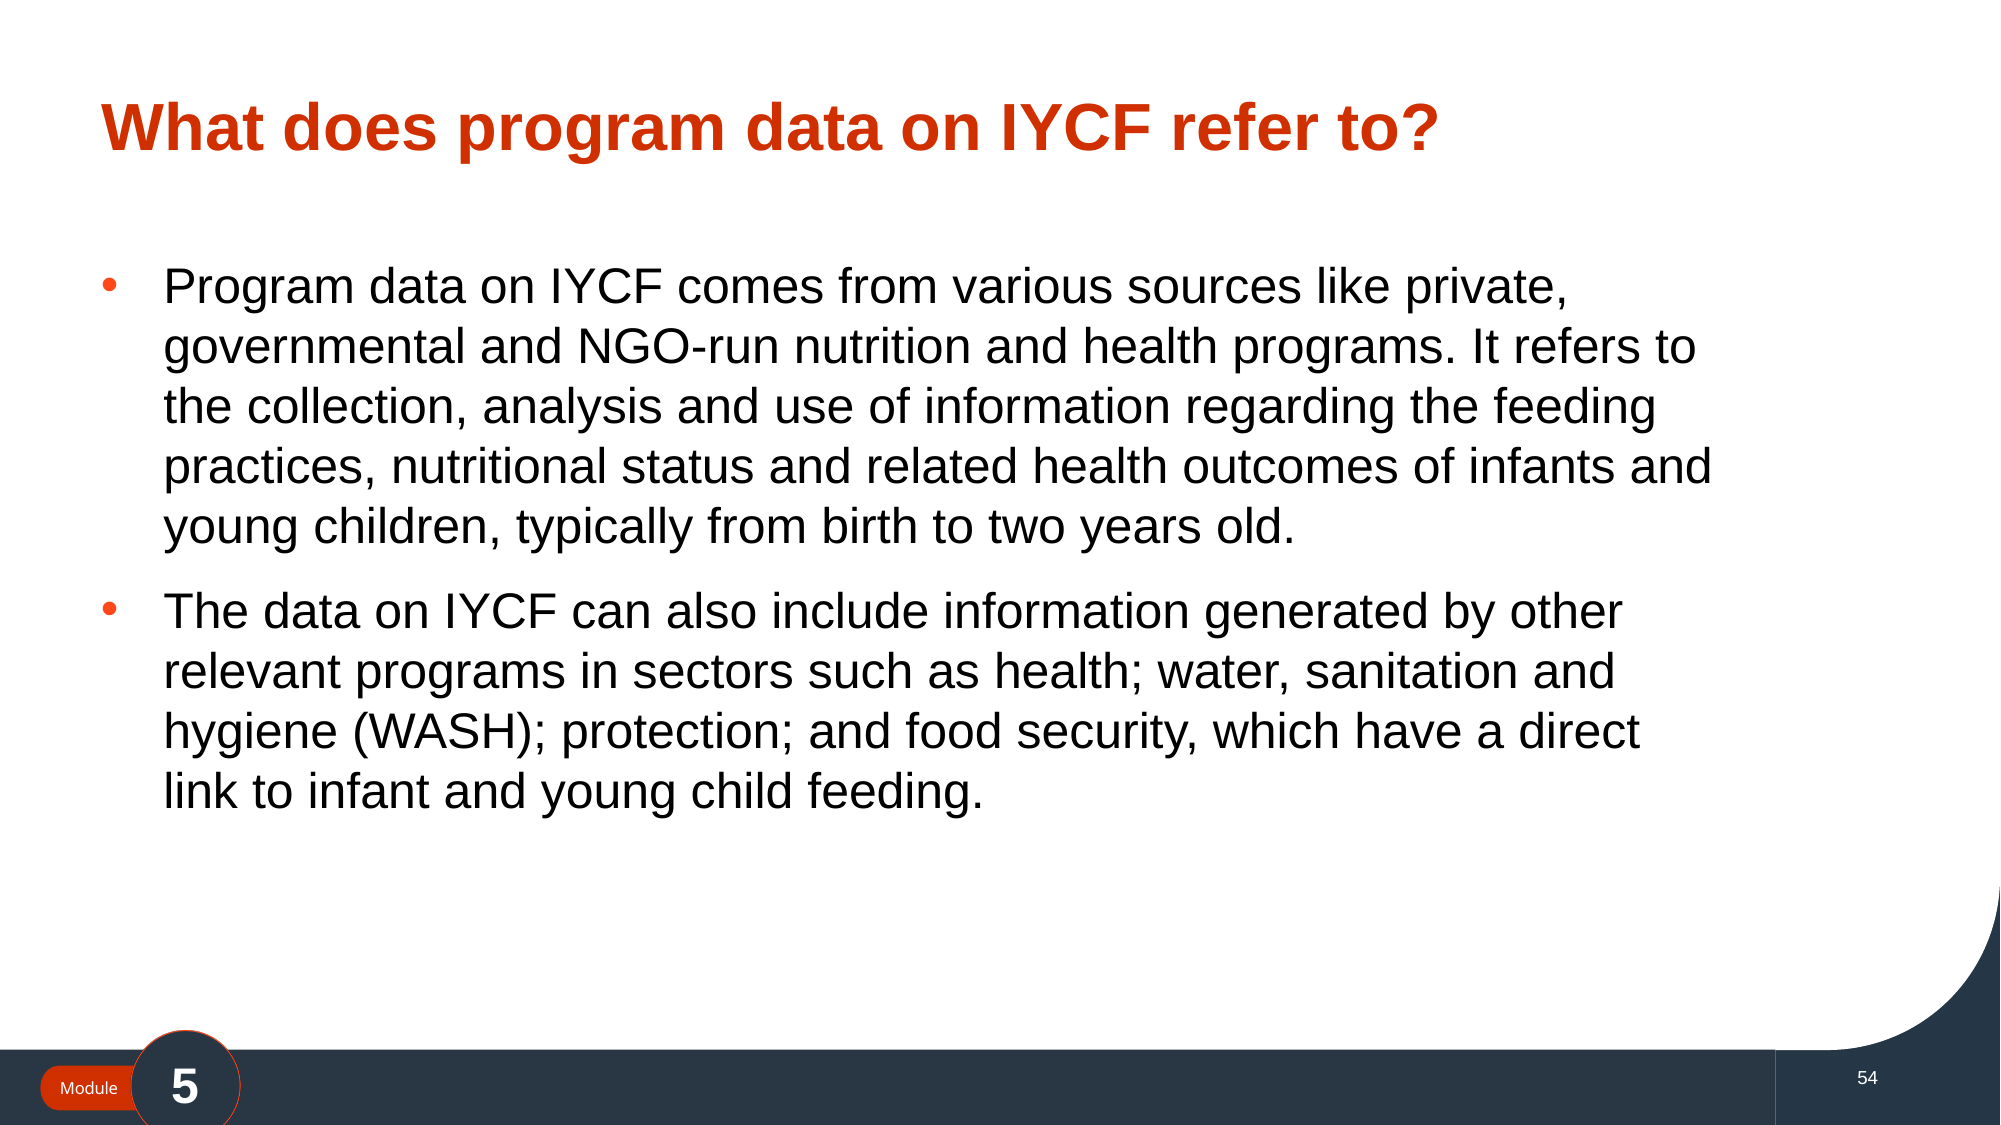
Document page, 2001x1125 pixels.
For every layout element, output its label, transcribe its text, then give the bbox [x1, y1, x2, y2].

title What does program data on IYCF refer to? [81, 64, 1797, 240]
picture [126, 1026, 245, 1125]
list Program data on IYCF comes from various sources like private, governmental and NGO-run nutrition and health programs. It refers to the collection, analysis and use of information regarding the feeding practices, nutritional status and related health outcomes of infants and young children, typically from birth to two years old. The data on IYCF can also include information generated by other relevant programs in sectors such as health; water, sanitation and hygiene (WASH); protection; and food security, which have a direct link to infant and young child feeding. [68, 233, 1784, 965]
